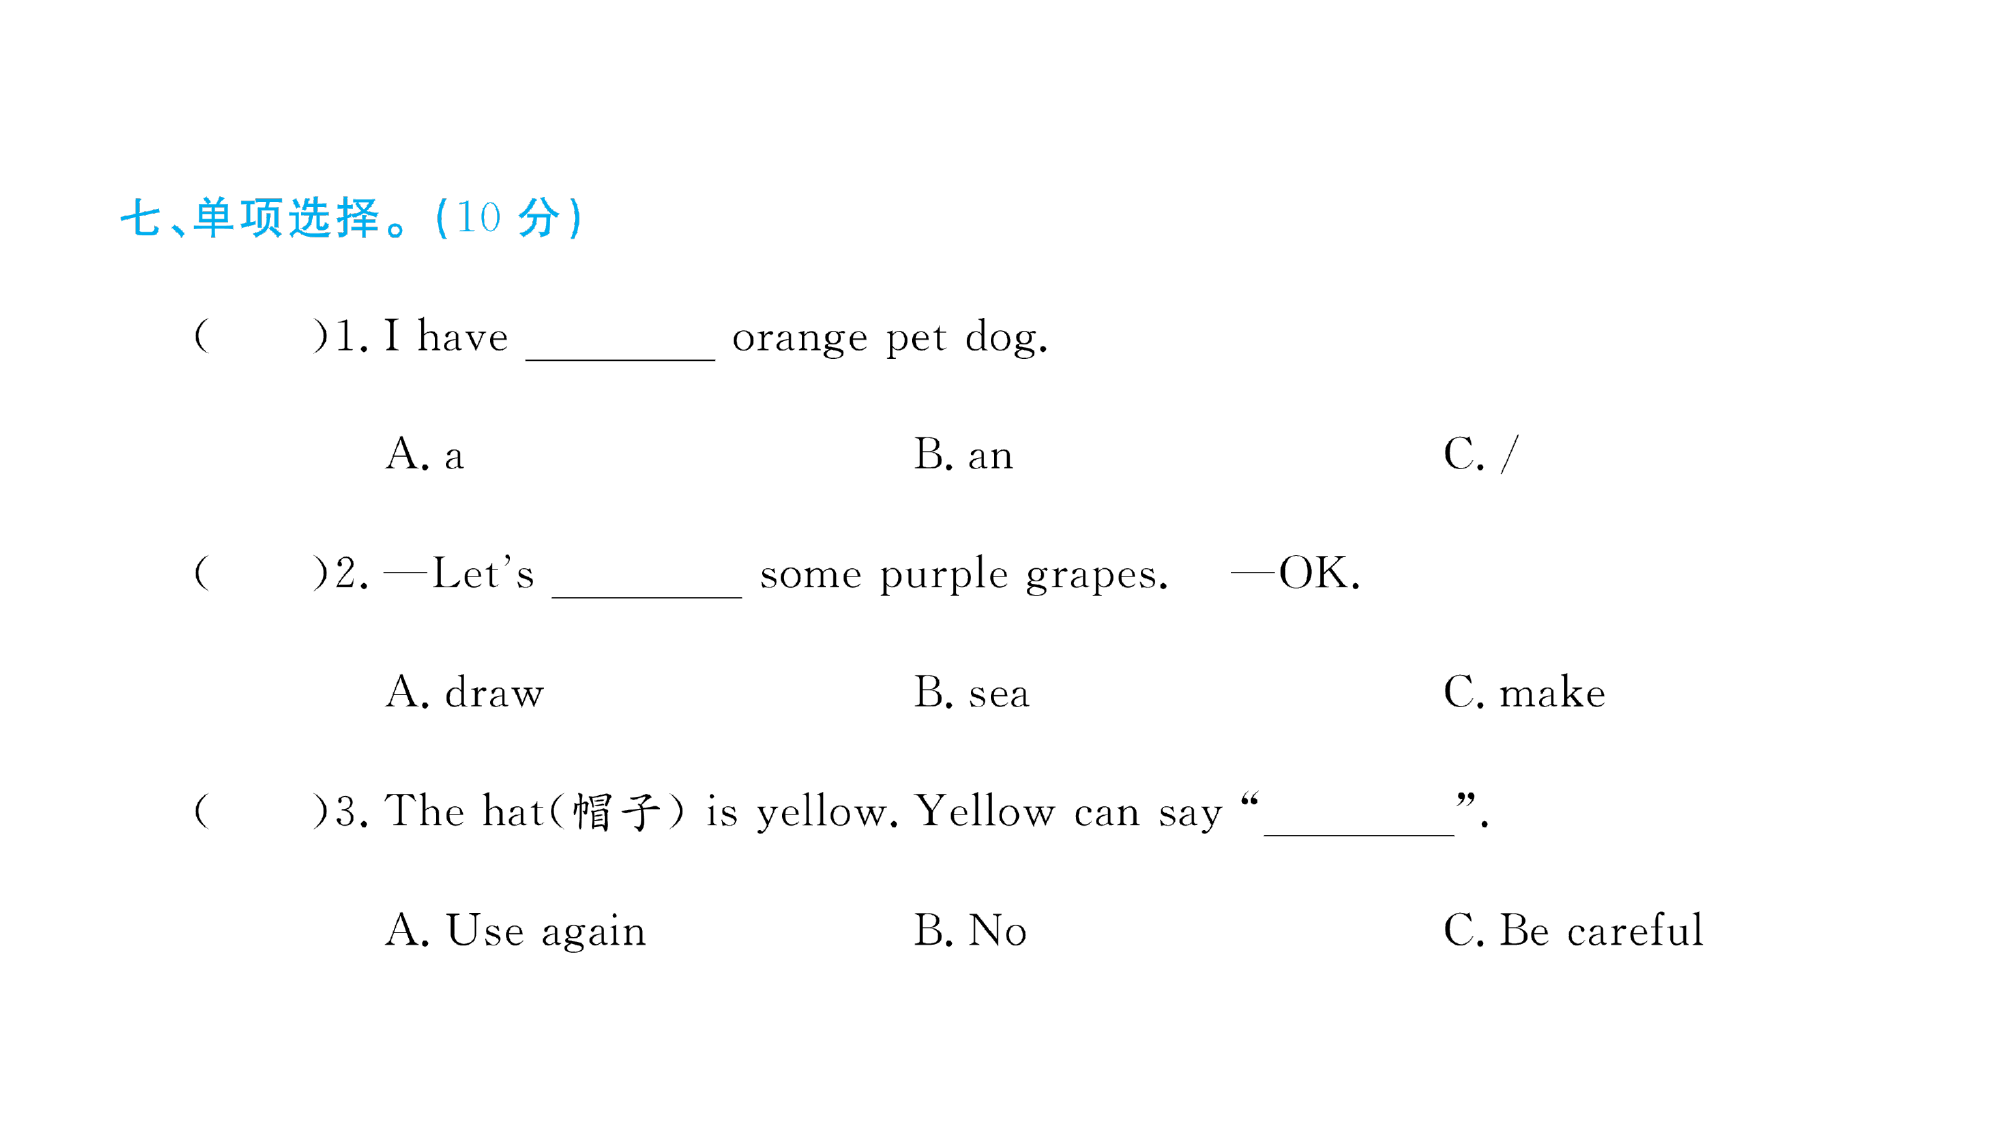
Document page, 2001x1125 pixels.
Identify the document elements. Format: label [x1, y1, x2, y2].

picture [118, 177, 2000, 973]
